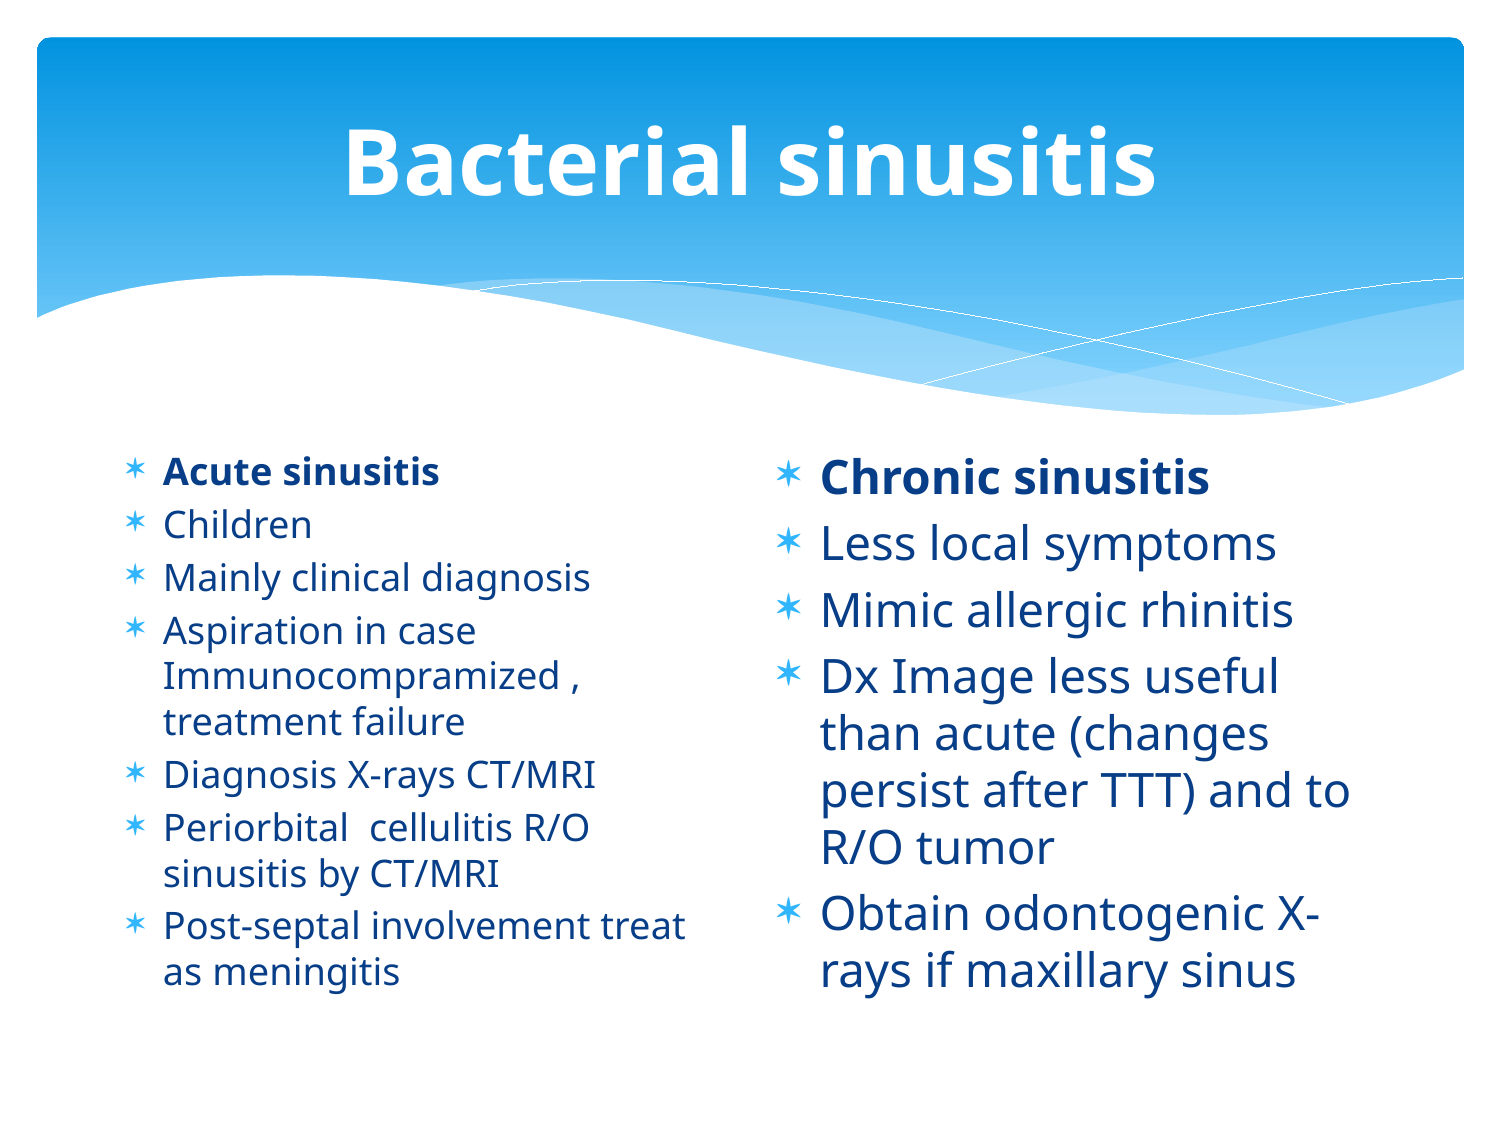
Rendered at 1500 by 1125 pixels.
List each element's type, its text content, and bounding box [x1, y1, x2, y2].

list Chronic sinusitis Less local symptoms Mimic allergic rhinitis Dx Image less useful than acute (changes persist after TTT) and to R/O tumor Obtain odontogenic X-rays if maxillary sinus [761, 439, 1389, 1005]
list Acute sinusitis Children Mainly clinical diagnosis Aspiration in case Immunocompramized , treatment failure Diagnosis X-rays CT/MRI Periorbital cellulitis R/O sinusitis by CT/MRI Post-septal involvement treat as meningitis [111, 439, 738, 1005]
title Bacterial sinusitis [75, 55, 1425, 261]
